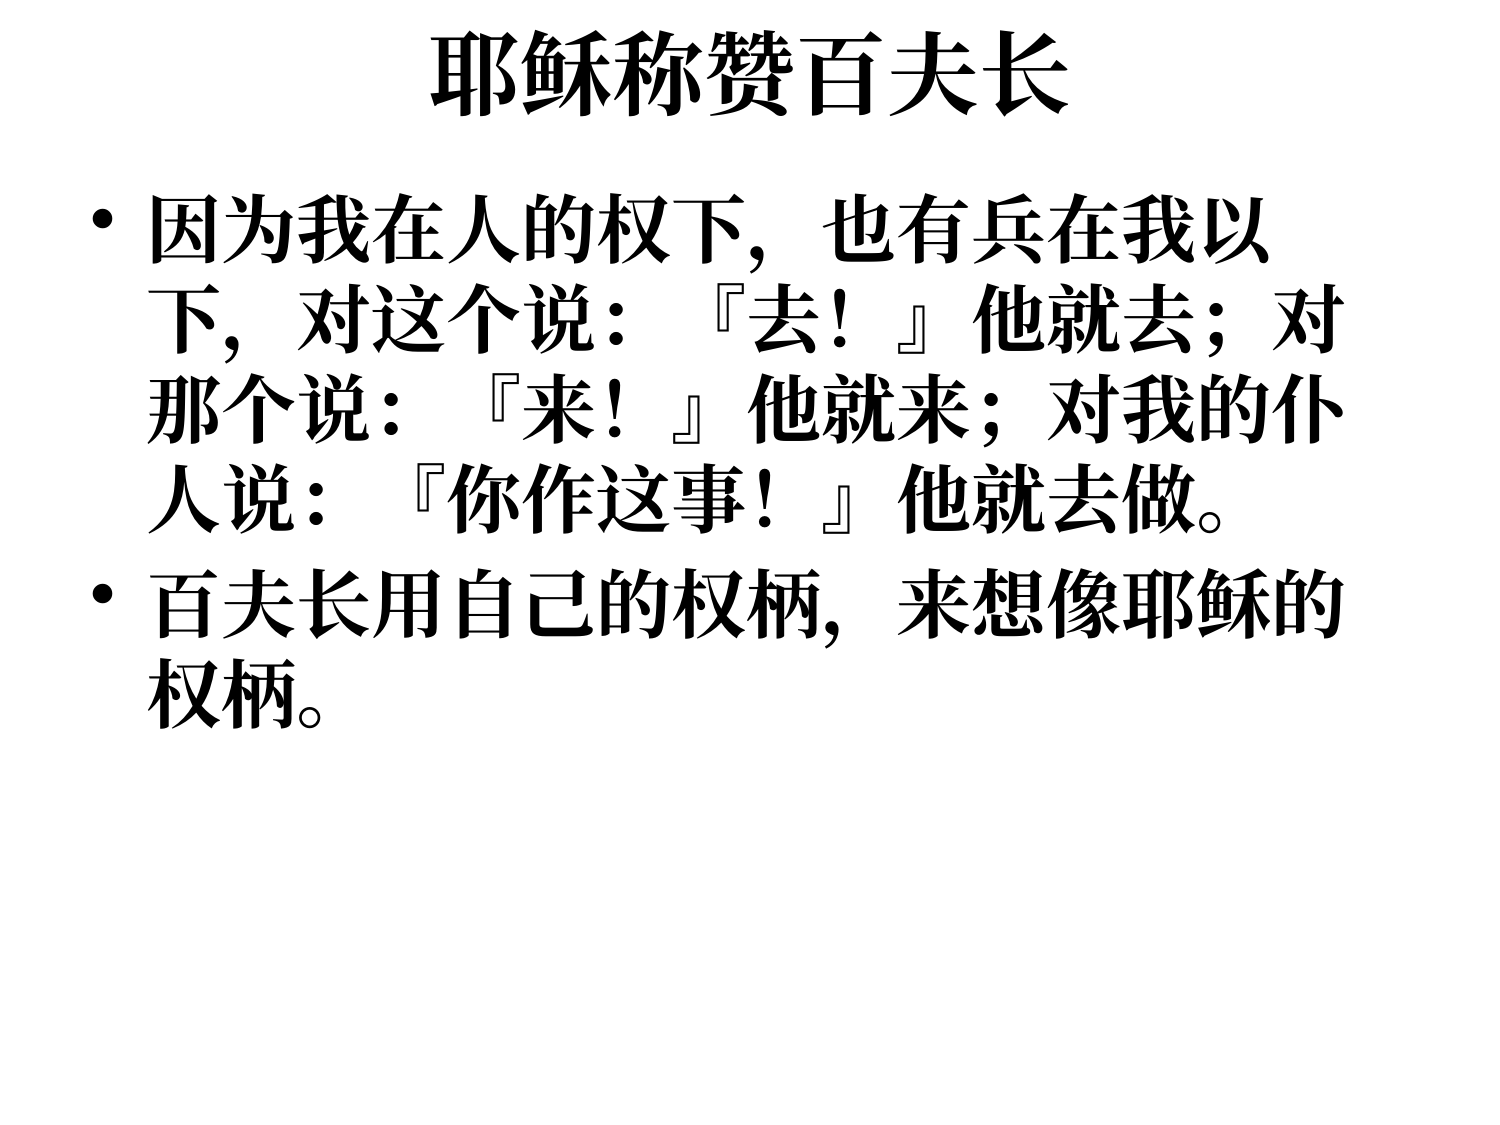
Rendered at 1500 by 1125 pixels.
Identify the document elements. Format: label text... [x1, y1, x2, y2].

title 耶稣称赞百夫长 [75, 0, 1425, 143]
list 因为我在人的权下，也有兵在我以下，对这个说：『去！』他就去；对那个说：『来！』他就来；对我的仆人说：『你作这事！』他就去做。 百夫长用自己的权柄，来想像耶稣的权柄。 [75, 174, 1425, 1005]
